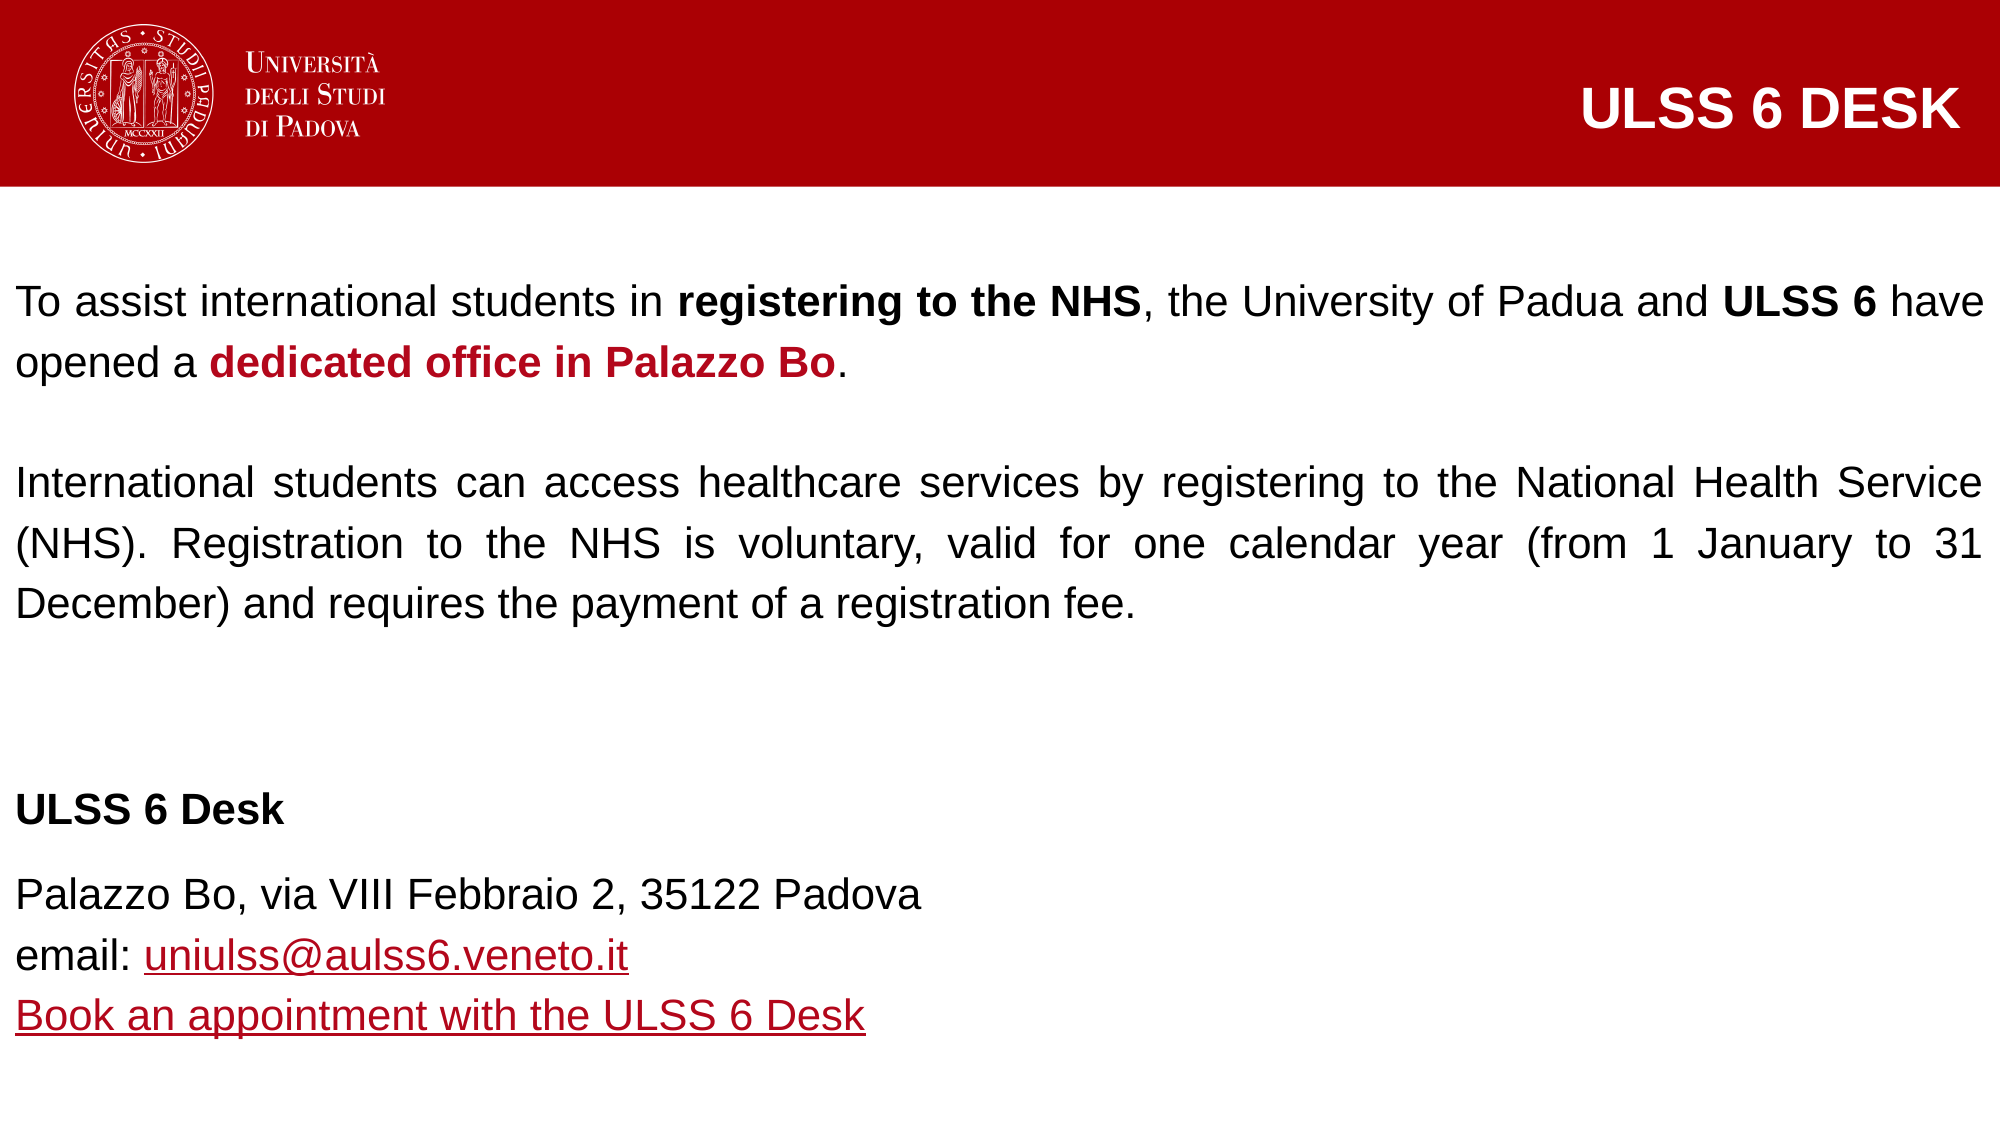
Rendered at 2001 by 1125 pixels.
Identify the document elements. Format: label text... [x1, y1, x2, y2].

picture [74, 24, 385, 163]
text_box ULSS 6 DESK [999, 14, 1997, 180]
text_box To assist international students in registering to the NHS, the University of Padua and ULSS 6 have opened a dedicated office in Palazzo Bo. International students can access healthcare services by registering to the National Health Service (NHS). Registration to the NHS is voluntary, valid for one calendar year (from 1 January to 31 December) and requires the payment of a registration fee. ULSS 6 Desk Palazzo Bo, via VIII Febbraio 2, 35122 Padova email: uniulss@aulss6.veneto.it Book an appointment with the ULSS 6 Desk [0, 207, 2000, 1062]
